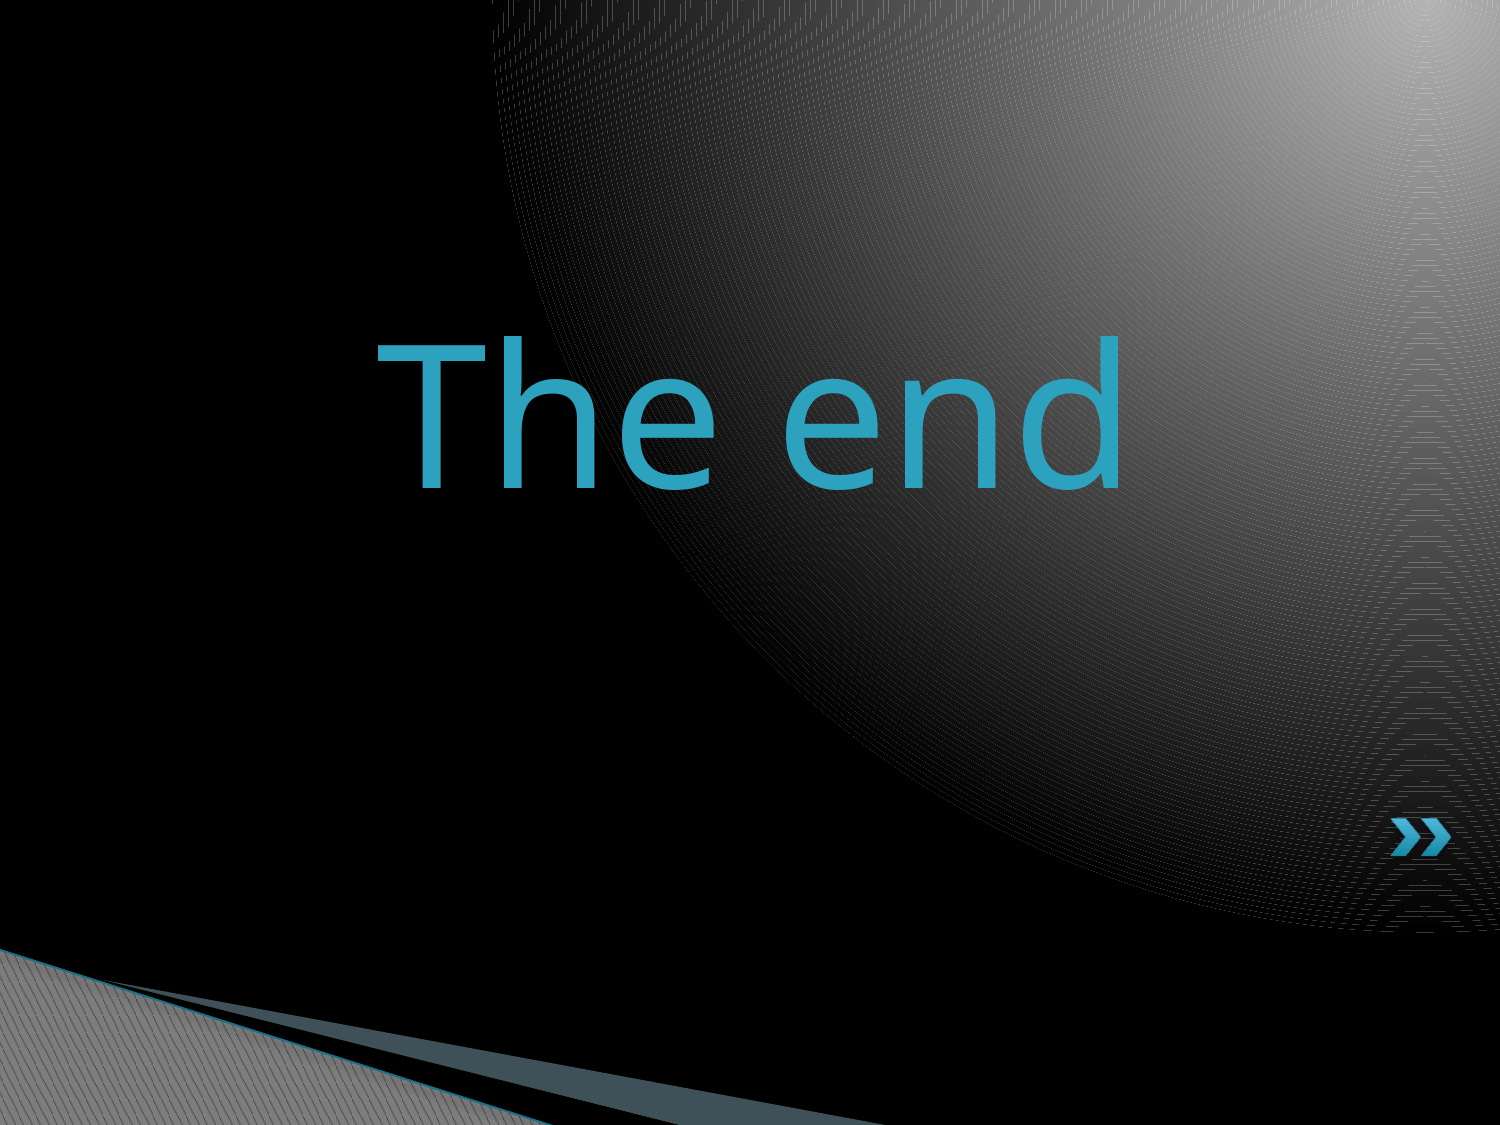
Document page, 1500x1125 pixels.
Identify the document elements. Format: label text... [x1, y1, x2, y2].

title The end [82, 281, 1430, 868]
picture [0, 952, 543, 1125]
